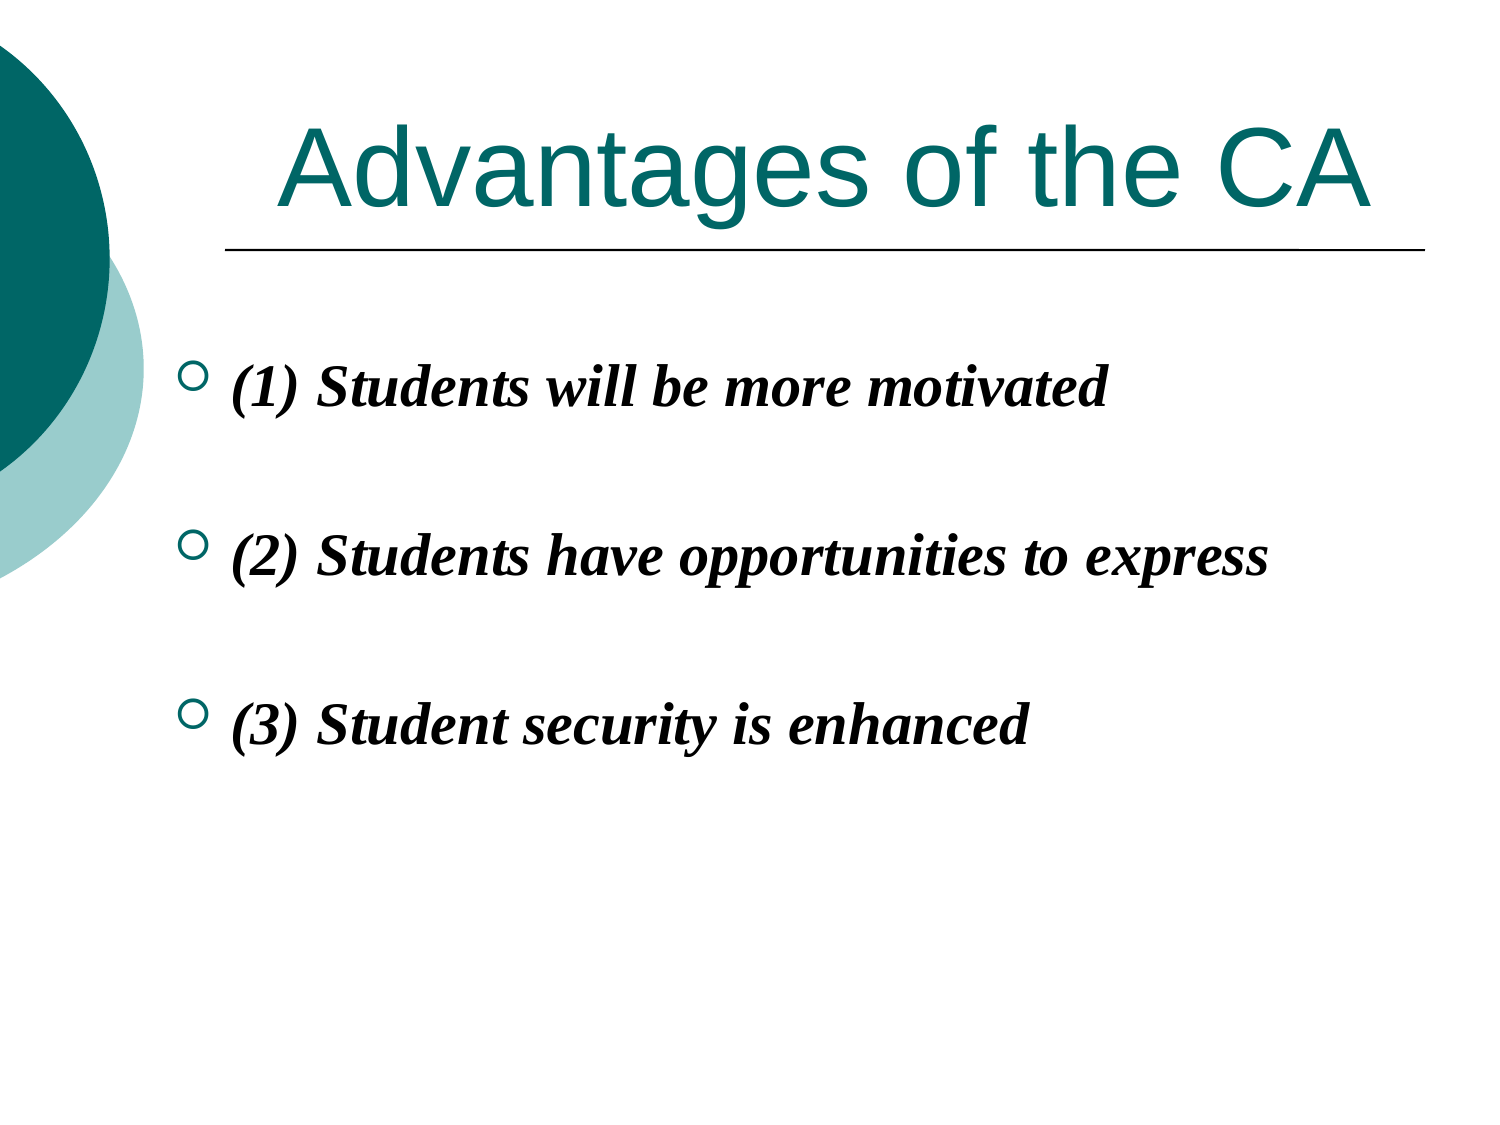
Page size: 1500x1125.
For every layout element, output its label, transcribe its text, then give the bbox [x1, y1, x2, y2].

list (1) Students will be more motivated (2) Students have opportunities to express (3) Student security is enhanced [159, 337, 1425, 1095]
title Advantages of the CA [224, 49, 1425, 238]
